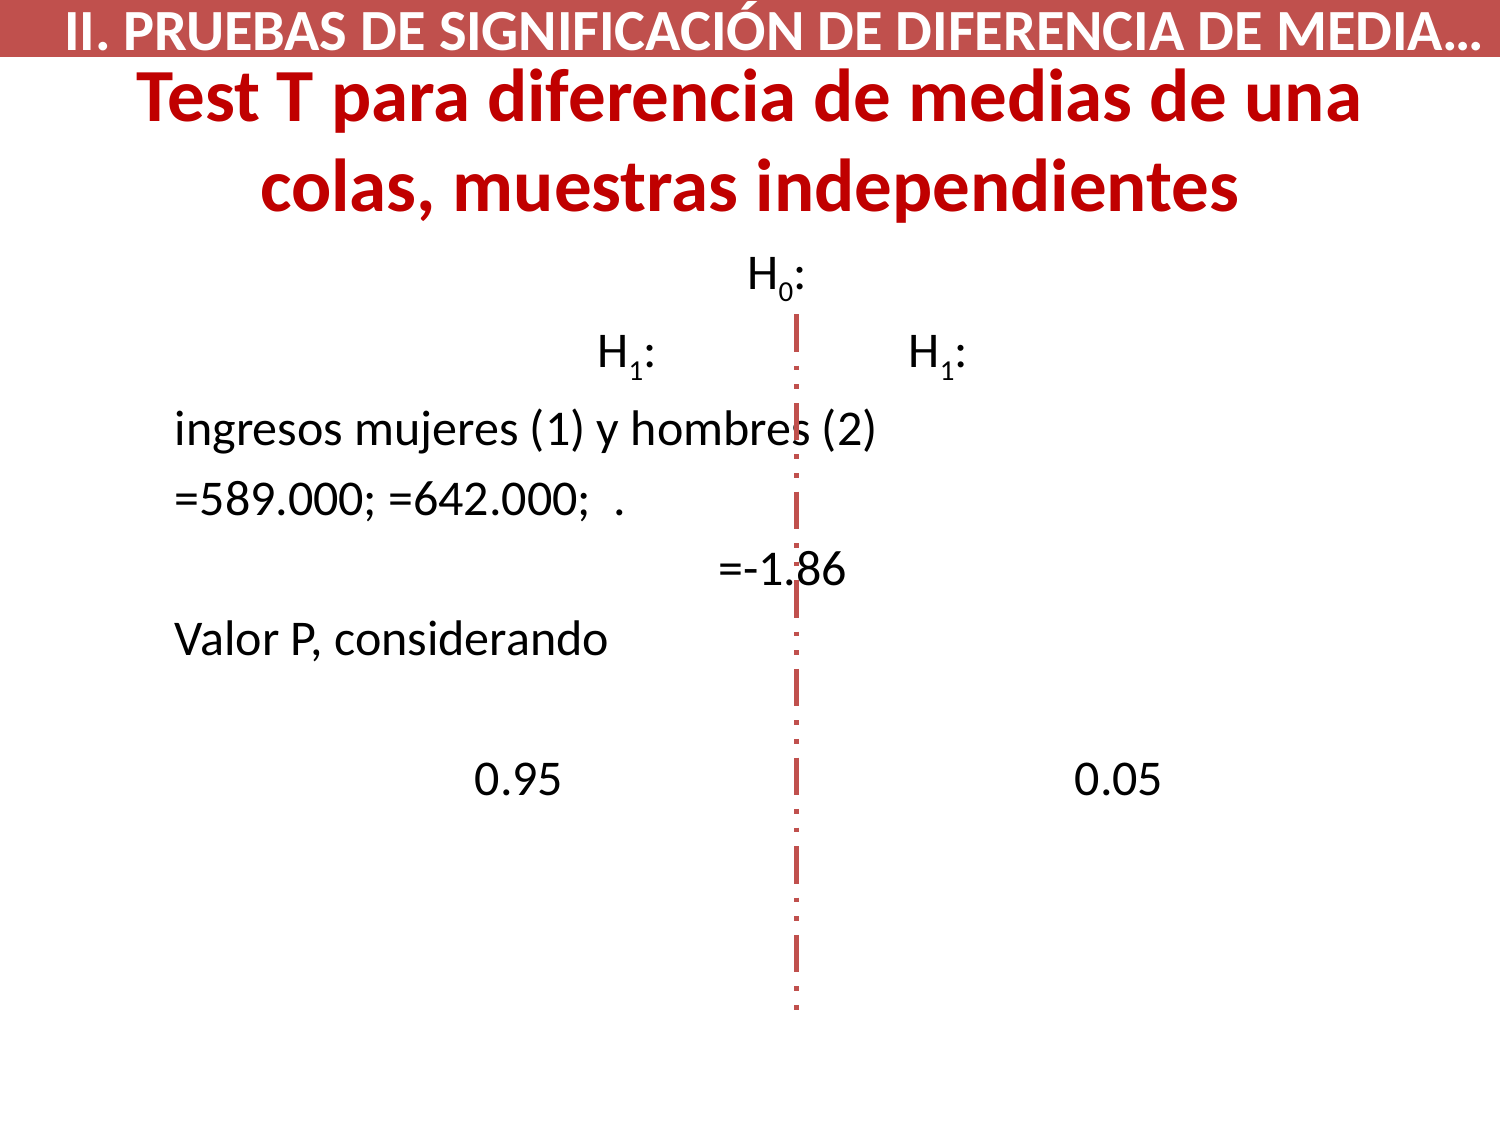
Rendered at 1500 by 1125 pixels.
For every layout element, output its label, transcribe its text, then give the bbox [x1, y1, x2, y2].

title Test T para diferencia de medias de una colas, muestras independientes [75, 57, 1425, 231]
text_box II. PRUEBAS DE SIGNIFICACIÓN DE DIFERENCIA DE MEDIA… [0, 0, 1500, 57]
